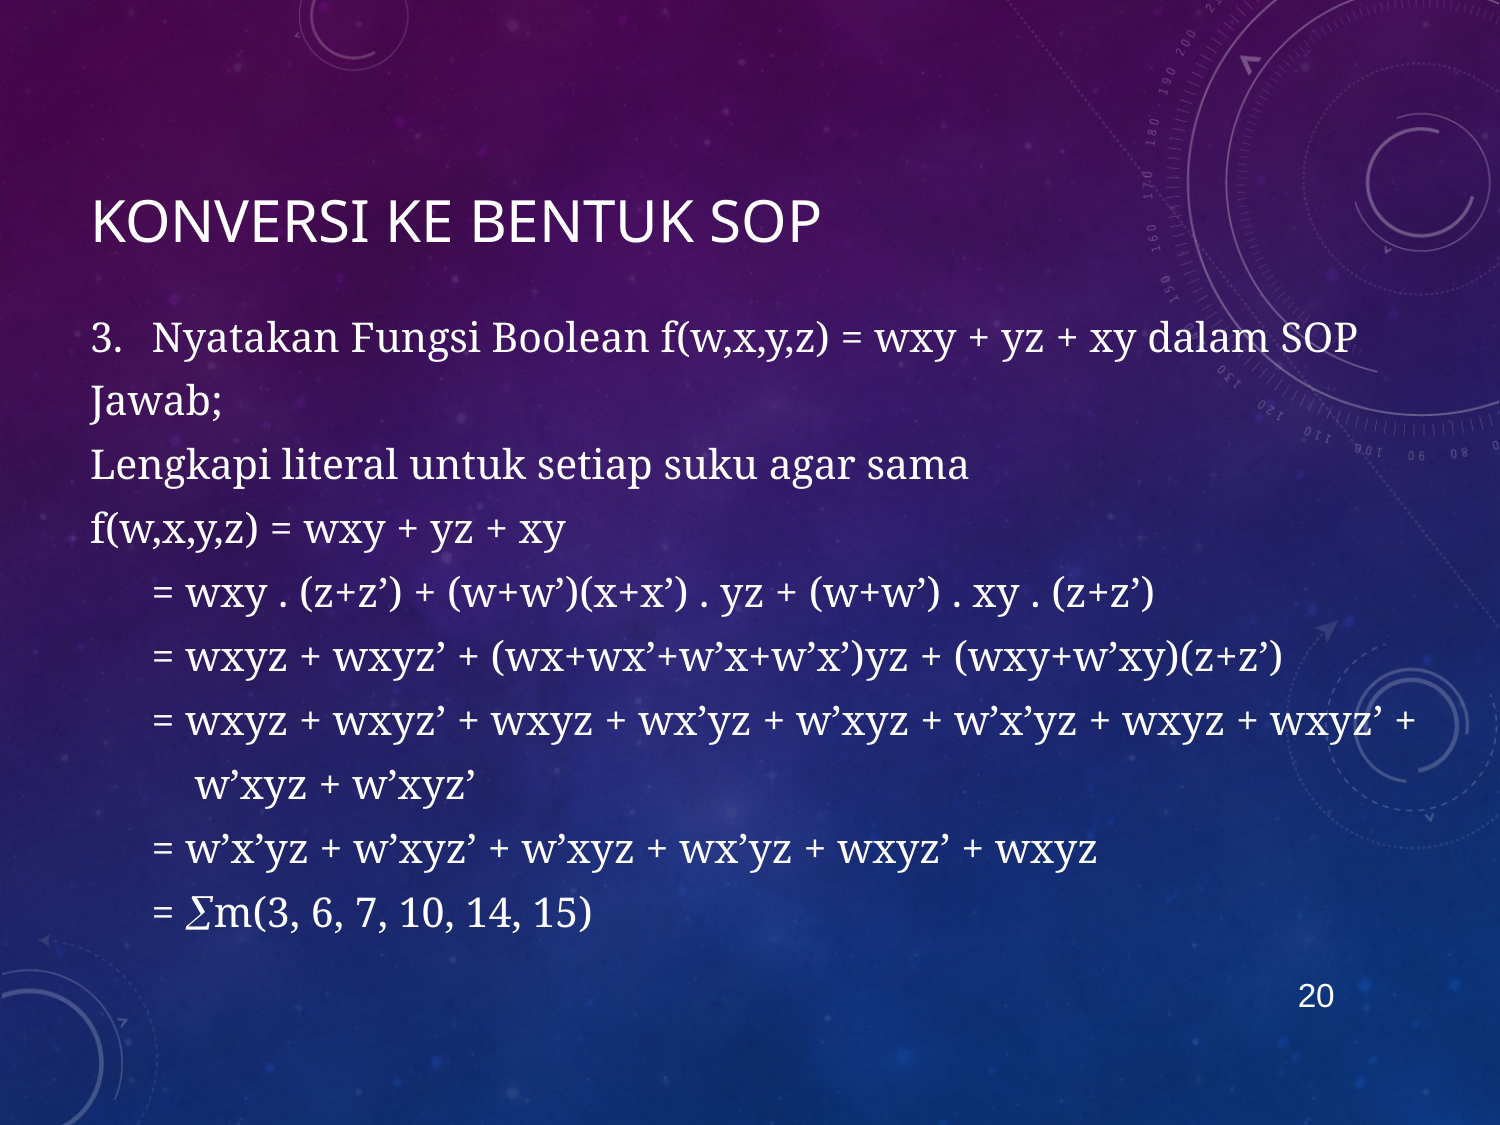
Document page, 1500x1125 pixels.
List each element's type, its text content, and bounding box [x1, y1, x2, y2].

slide_number 20 [1281, 963, 1350, 1025]
list Nyatakan Fungsi Boolean f(w,x,y,z) = wxy + yz + xy dalam SOP Jawab; Lengkapi literal untuk setiap suku agar sama f(w,x,y,z) = wxy + yz + xy = wxy . (z+z’) + (w+w’)(x+x’) . yz + (w+w’) . xy . (z+z’) = wxyz + wxyz’ + (wx+wx’+w’x+w’x’)yz + (wxy+w’xy)(z+z’) = wxyz + wxyz’ + wxyz + wx’yz + w’xyz + w’x’yz + wxyz + wxyz’ + w’xyz + w’xyz’ = w’x’yz + w’xyz’ + w’xyz + wx’yz + wxyz’ + wxyz = m(3, 6, 7, 10, 14, 15) [75, 302, 1459, 950]
title Konversi ke bentuk SOP [75, 99, 1350, 302]
picture [0, 0, 1500, 1125]
